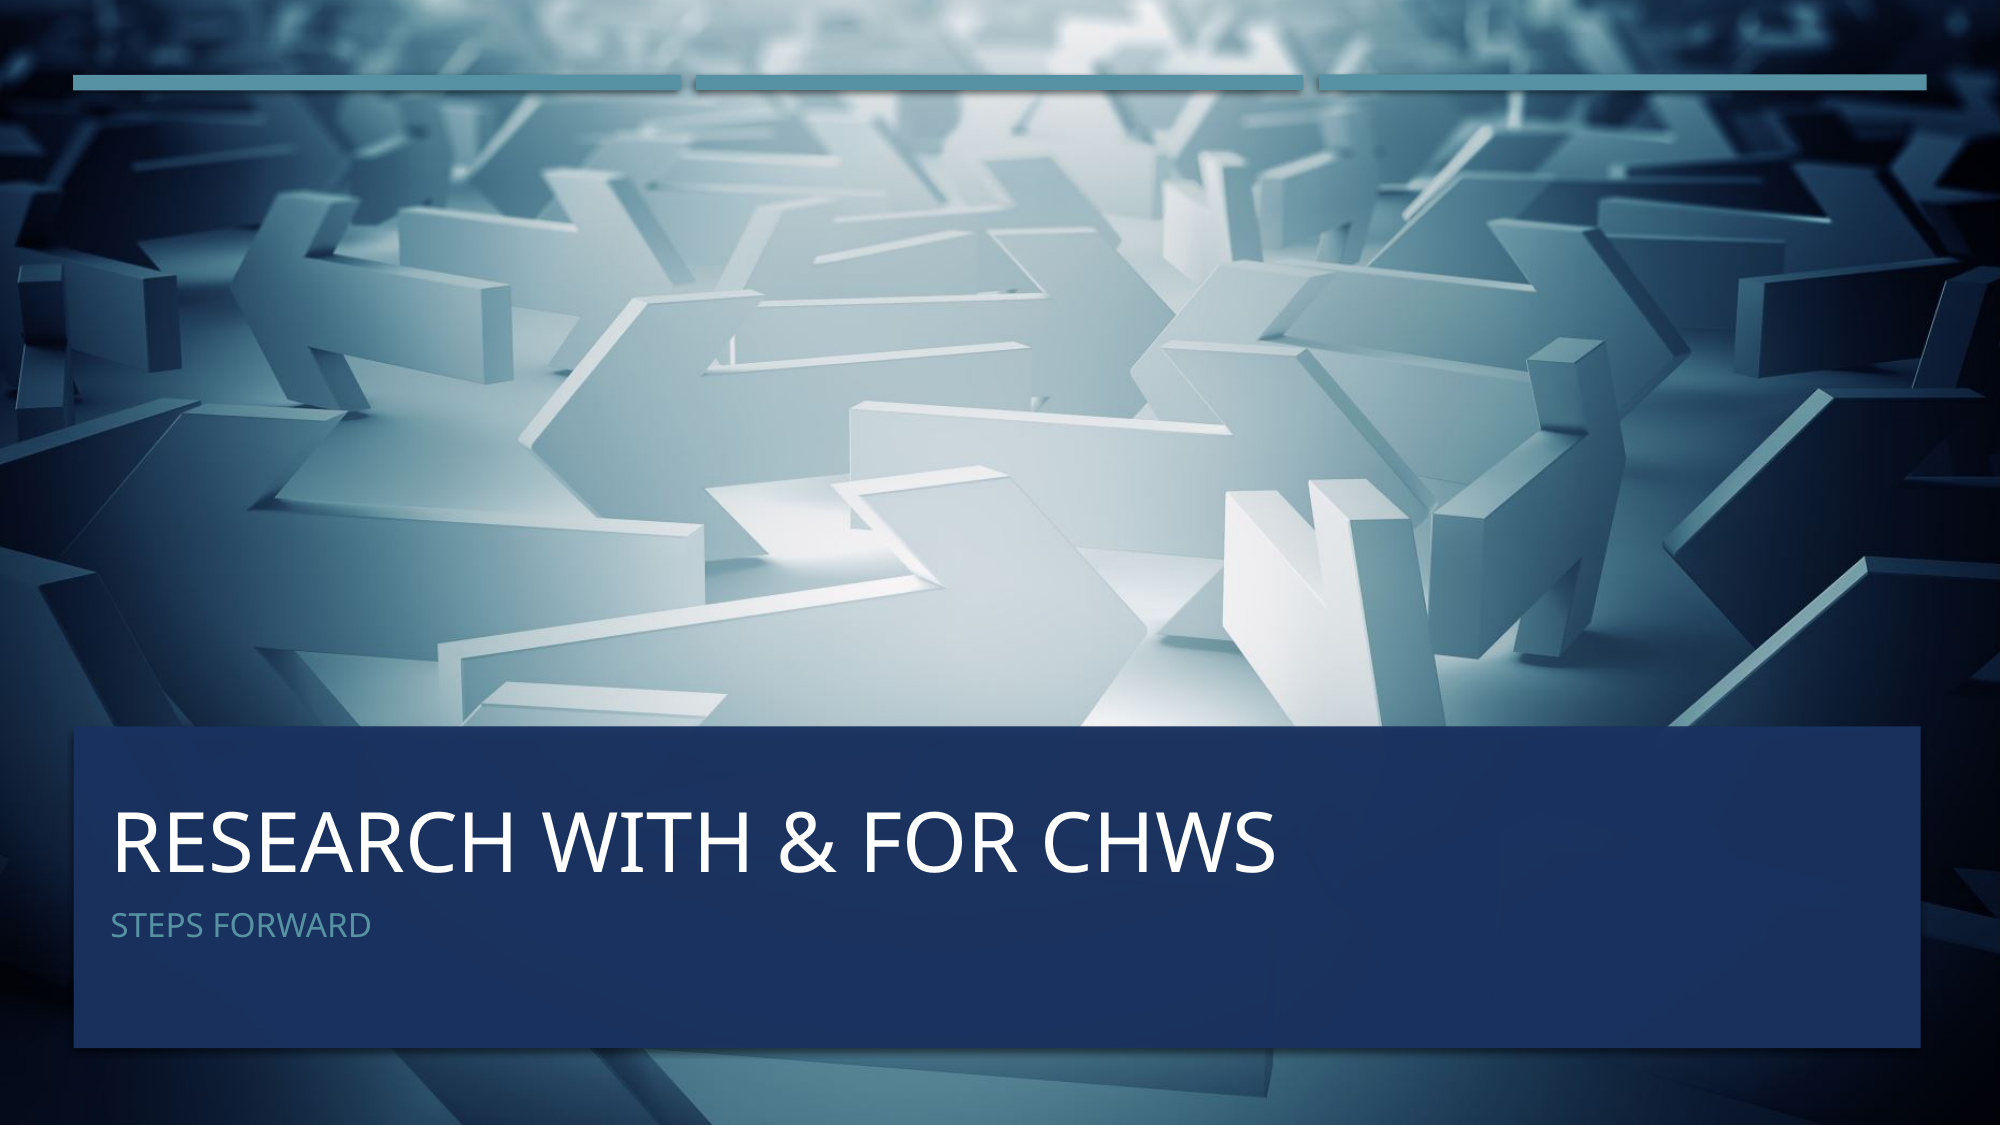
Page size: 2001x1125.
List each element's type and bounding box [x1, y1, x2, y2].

text_box [72, 73, 1928, 92]
picture [0, 0, 2000, 1125]
